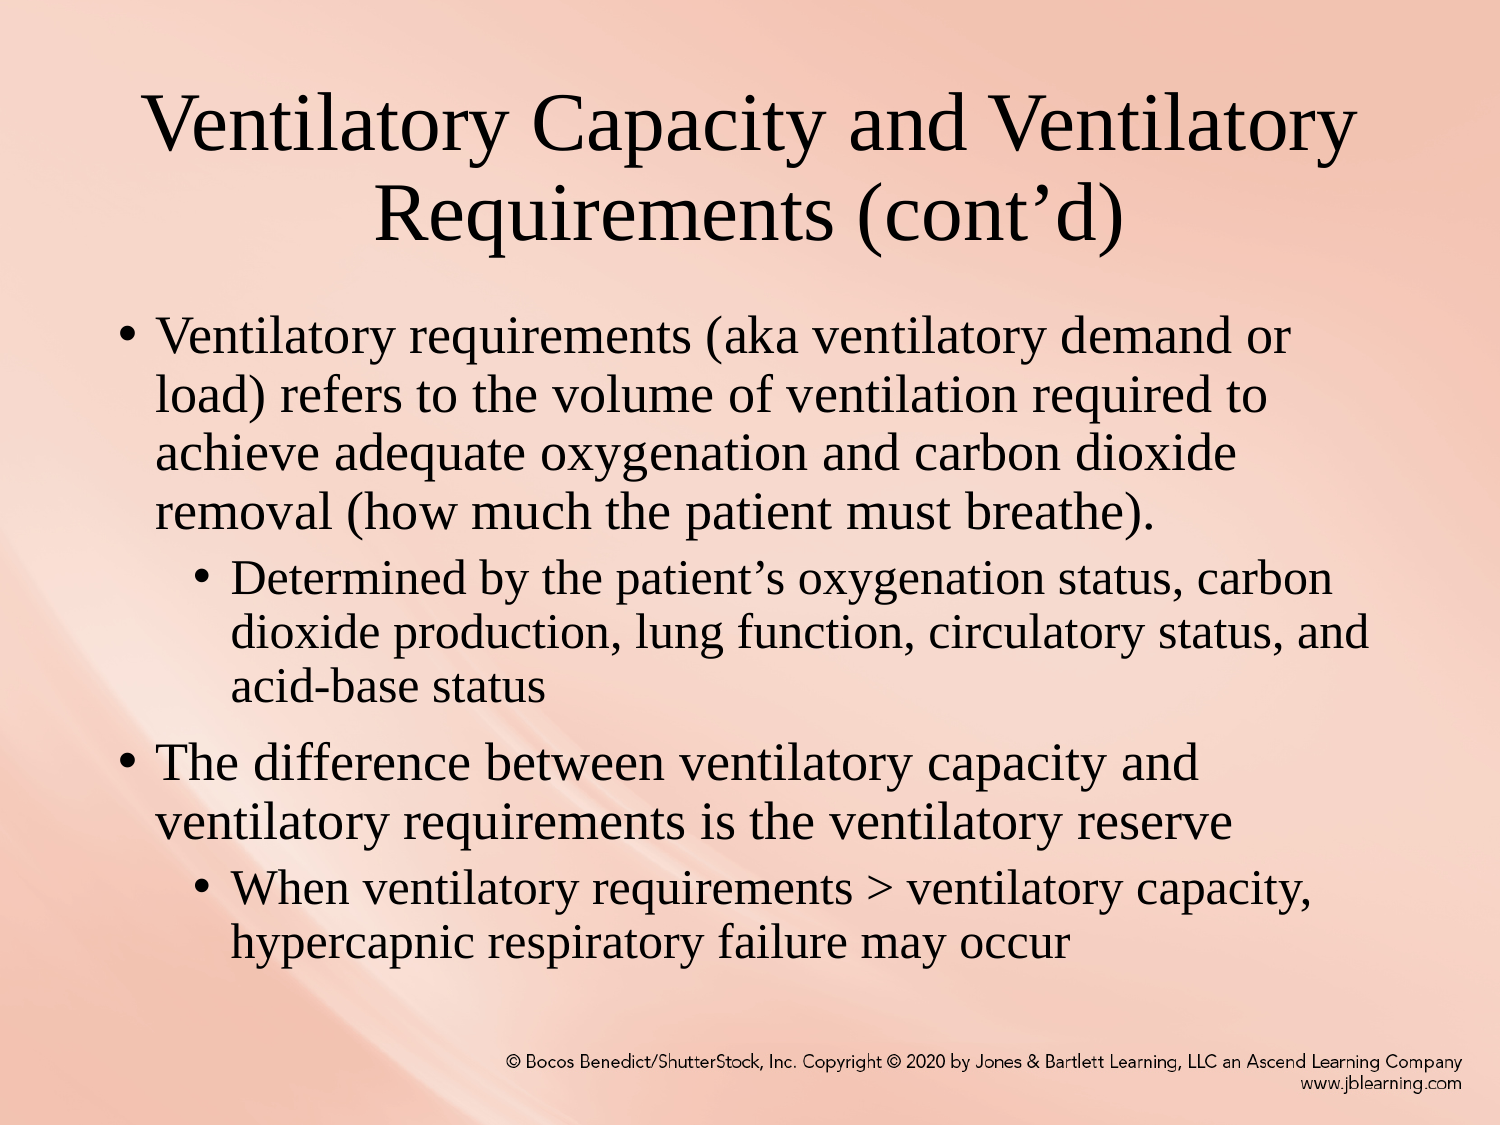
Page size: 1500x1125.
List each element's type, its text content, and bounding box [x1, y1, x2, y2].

picture [0, 0, 1500, 1125]
title Ventilatory Capacity and Ventilatory Requirements (cont’d) [103, 59, 1397, 278]
list Ventilatory requirements (aka ventilatory demand or load) refers to the volume of ventilation required to achieve adequate oxygenation and carbon dioxide removal (how much the patient must breathe). Determined by the patient’s oxygenation status, carbon dioxide production, lung function, circulatory status, and acid-base status The difference between ventilatory capacity and ventilatory requirements is the ventilatory reserve When ventilatory requirements > ventilatory capacity, hypercapnic respiratory failure may occur [103, 299, 1397, 1014]
